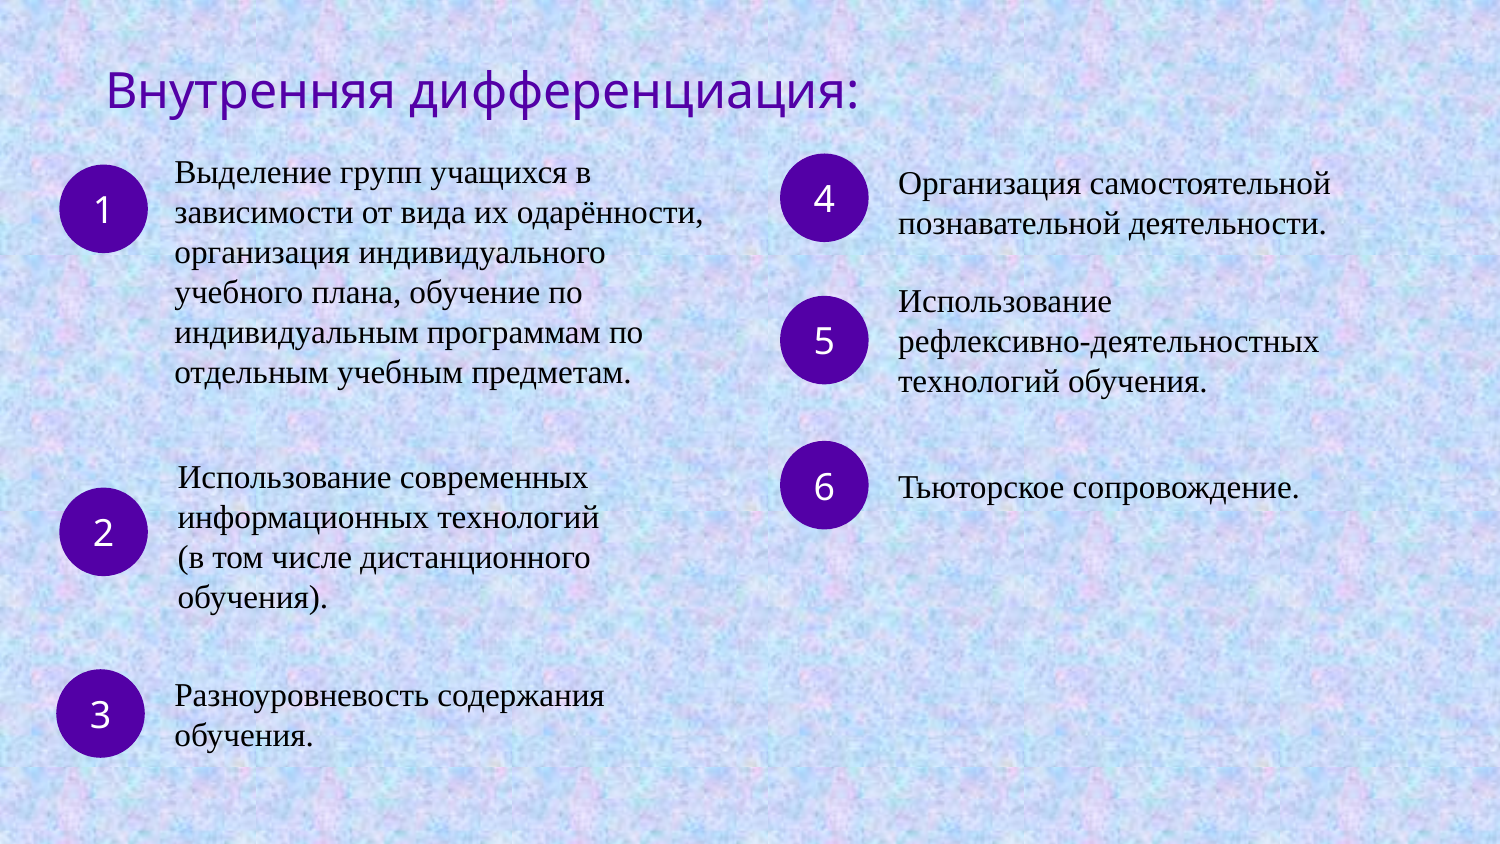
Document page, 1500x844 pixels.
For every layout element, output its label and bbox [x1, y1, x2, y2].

text_box [55, 57, 1441, 759]
picture [0, 0, 1500, 844]
